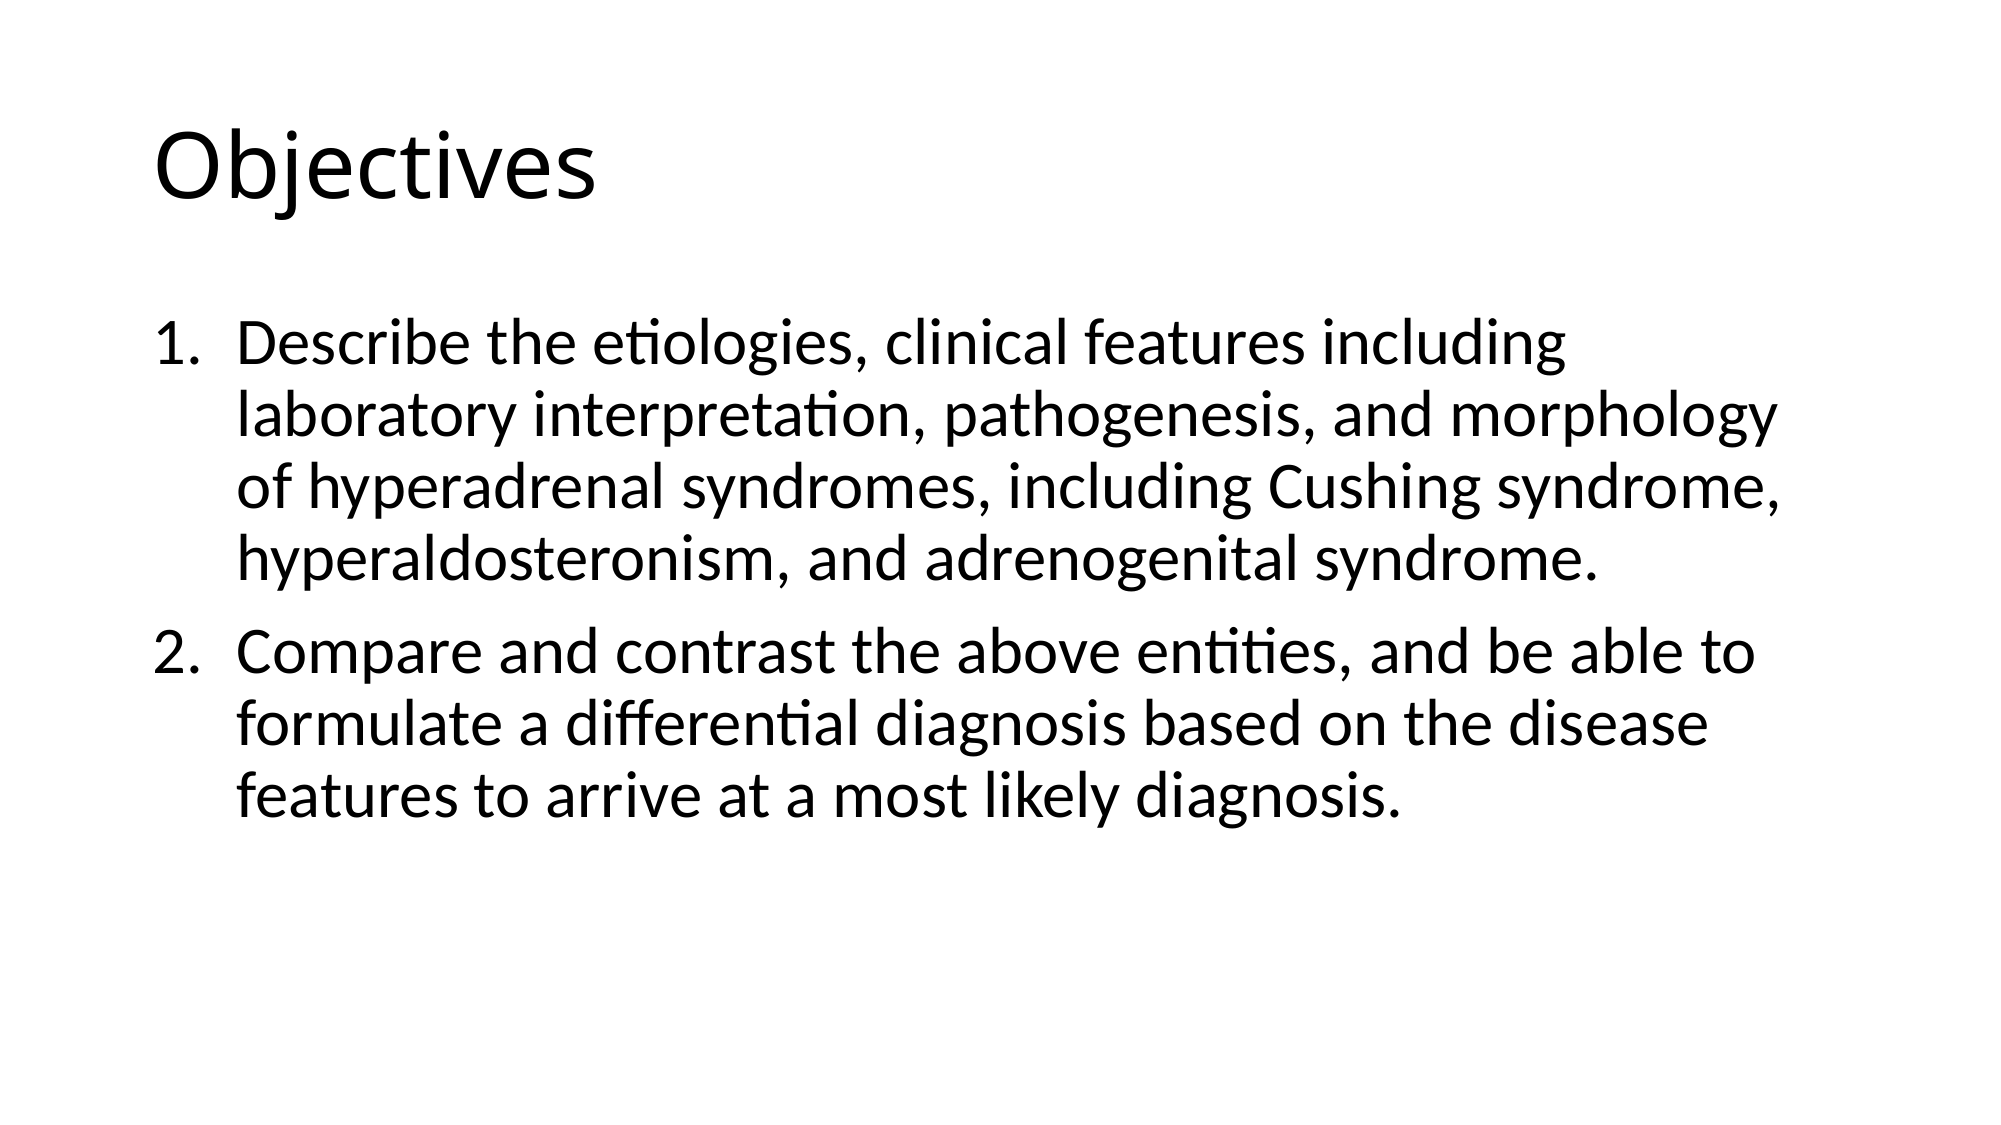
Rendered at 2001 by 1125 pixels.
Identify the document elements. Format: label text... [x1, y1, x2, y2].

title Objectives [137, 59, 1863, 278]
list Describe the etiologies, clinical features including laboratory interpretation, pathogenesis, and morphology of hyperadrenal syndromes, including Cushing syndrome, hyperaldosteronism, and adrenogenital syndrome. Compare and contrast the above entities, and be able to formulate a differential diagnosis based on the disease features to arrive at a most likely diagnosis. [137, 299, 1863, 1014]
